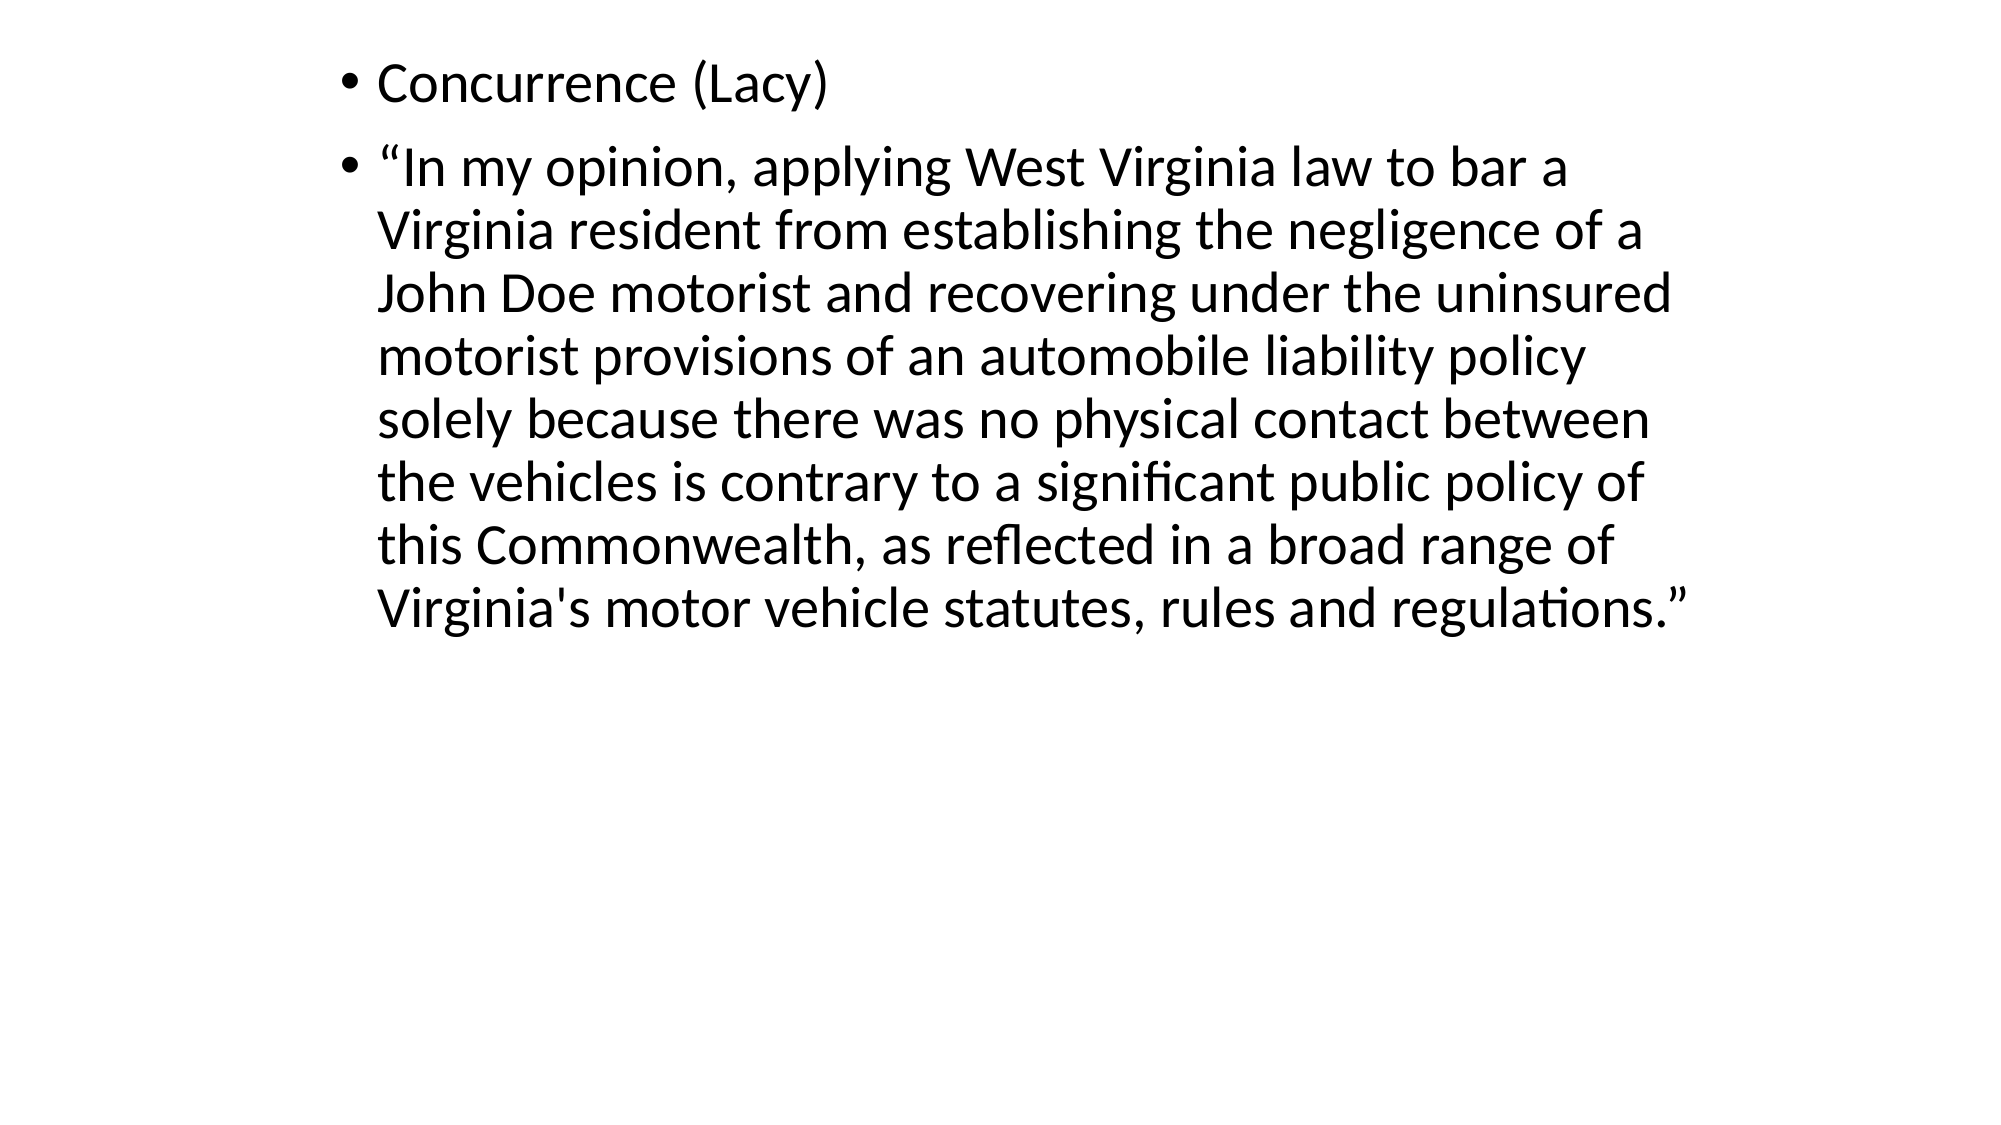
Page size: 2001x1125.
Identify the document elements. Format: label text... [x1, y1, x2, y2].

list Concurrence (Lacy) “In my opinion, applying West Virginia law to bar a Virginia resident from establishing the negligence of a John Doe motorist and recovering under the uninsured motorist provisions of an automobile liability policy solely because there was no physical contact between the vehicles is contrary to a significant public policy of this Commonwealth, as reflected in a broad range of Virginia's motor vehicle statutes, rules and regulations.” [324, 45, 1750, 1100]
